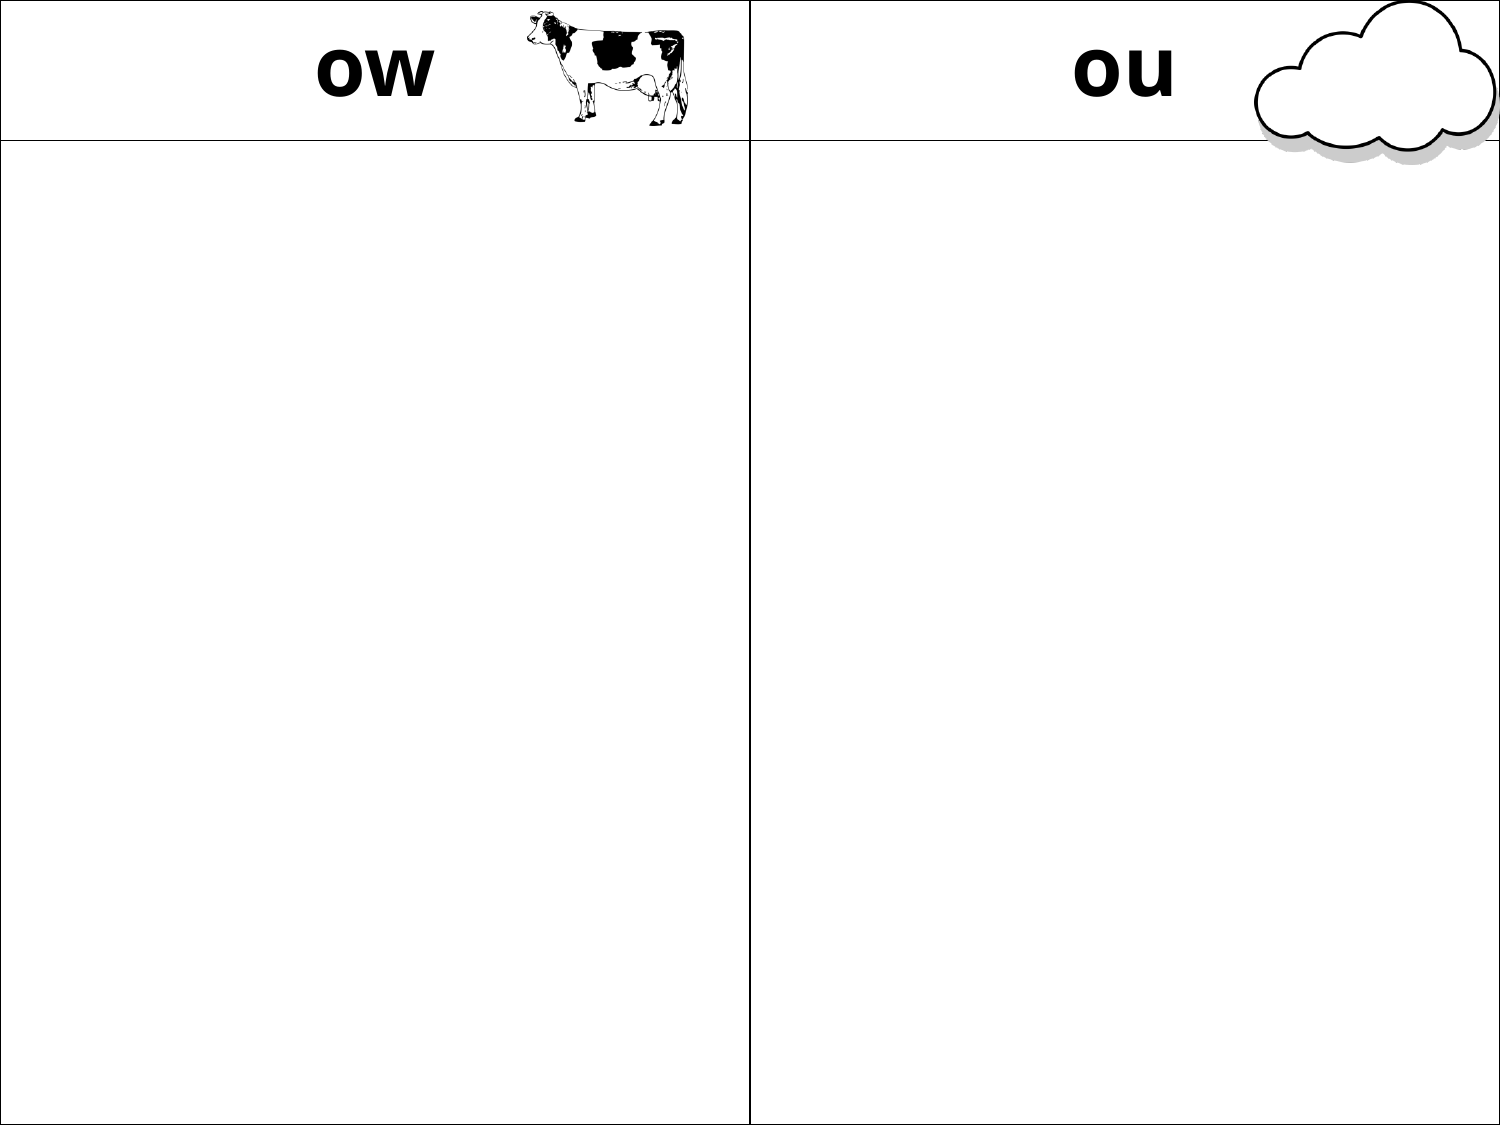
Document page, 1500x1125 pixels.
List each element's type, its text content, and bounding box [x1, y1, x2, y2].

picture [527, 11, 688, 126]
picture [1253, 0, 1500, 165]
table_cell [751, 141, 1499, 1124]
table_header ou [751, 1, 1250, 140]
table_header ow [1, 1, 749, 140]
table_cell [1, 141, 749, 1124]
